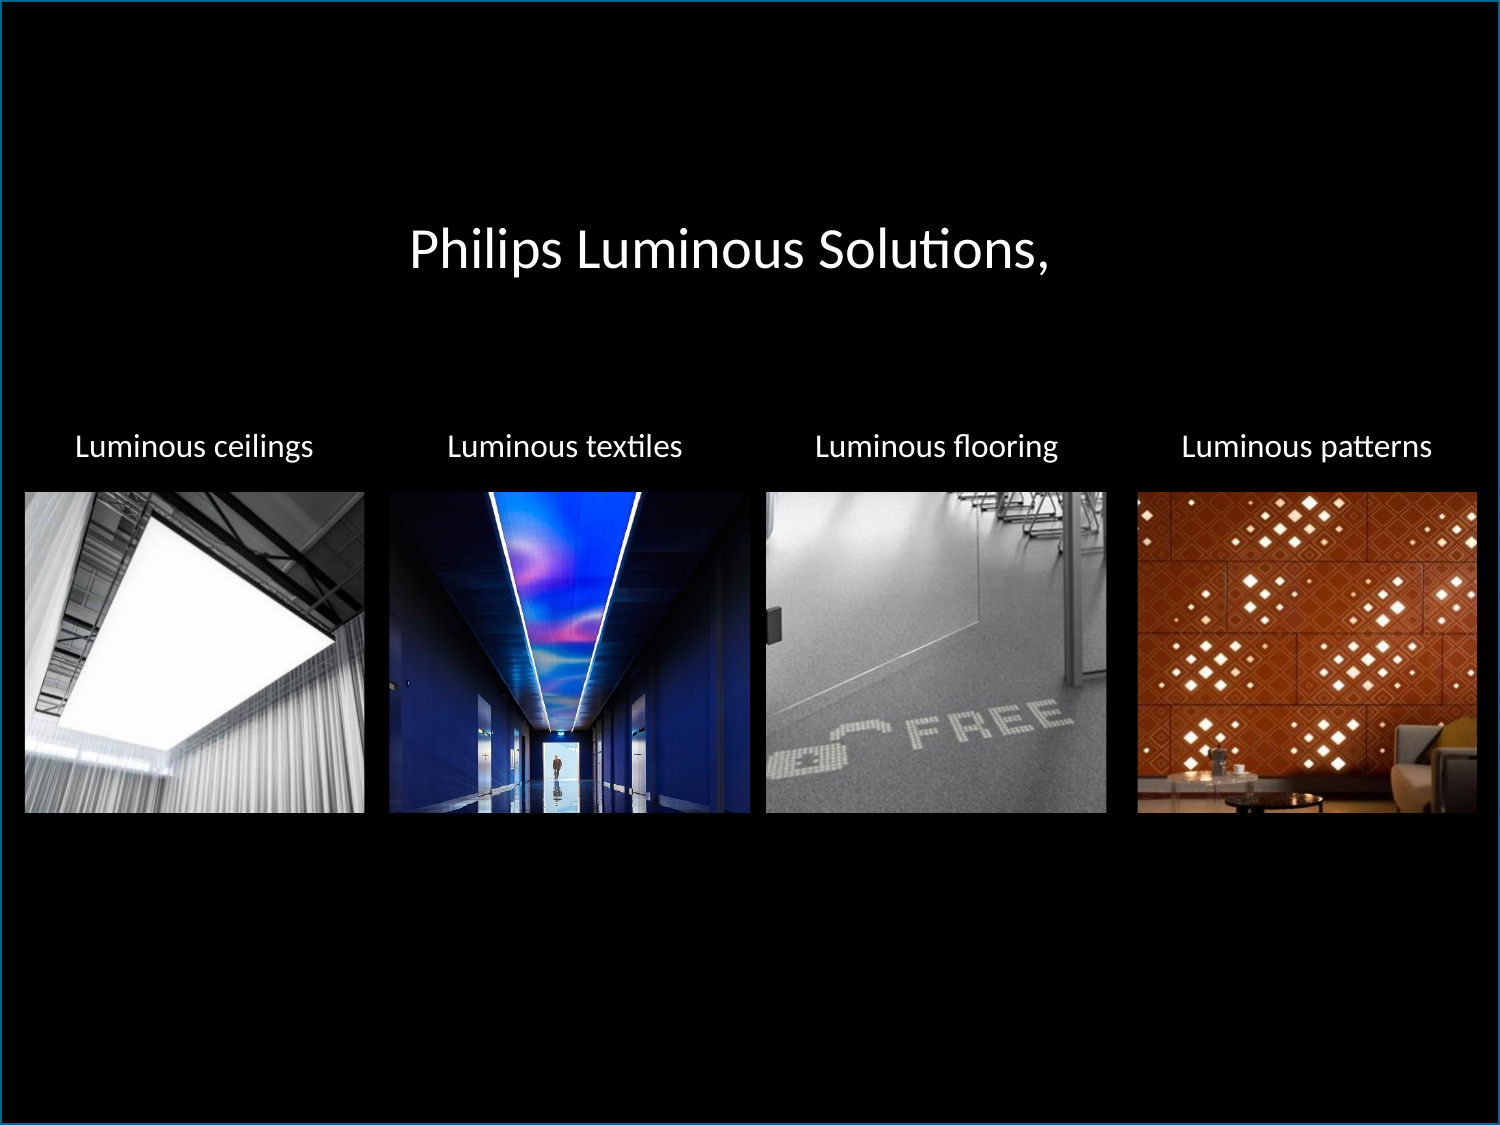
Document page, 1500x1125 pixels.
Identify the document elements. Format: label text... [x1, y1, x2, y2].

picture [1137, 491, 1478, 813]
text_box [0, 0, 1500, 1125]
picture [24, 491, 365, 813]
text_box Philips Luminous Solutions, [159, 203, 1302, 289]
picture [765, 491, 1107, 813]
text_box Luminous textiles [407, 416, 723, 472]
text_box Luminous flooring [779, 416, 1094, 472]
picture [389, 491, 751, 813]
text_box Luminous ceilings [37, 416, 352, 472]
text_box Luminous patterns [1149, 416, 1465, 472]
